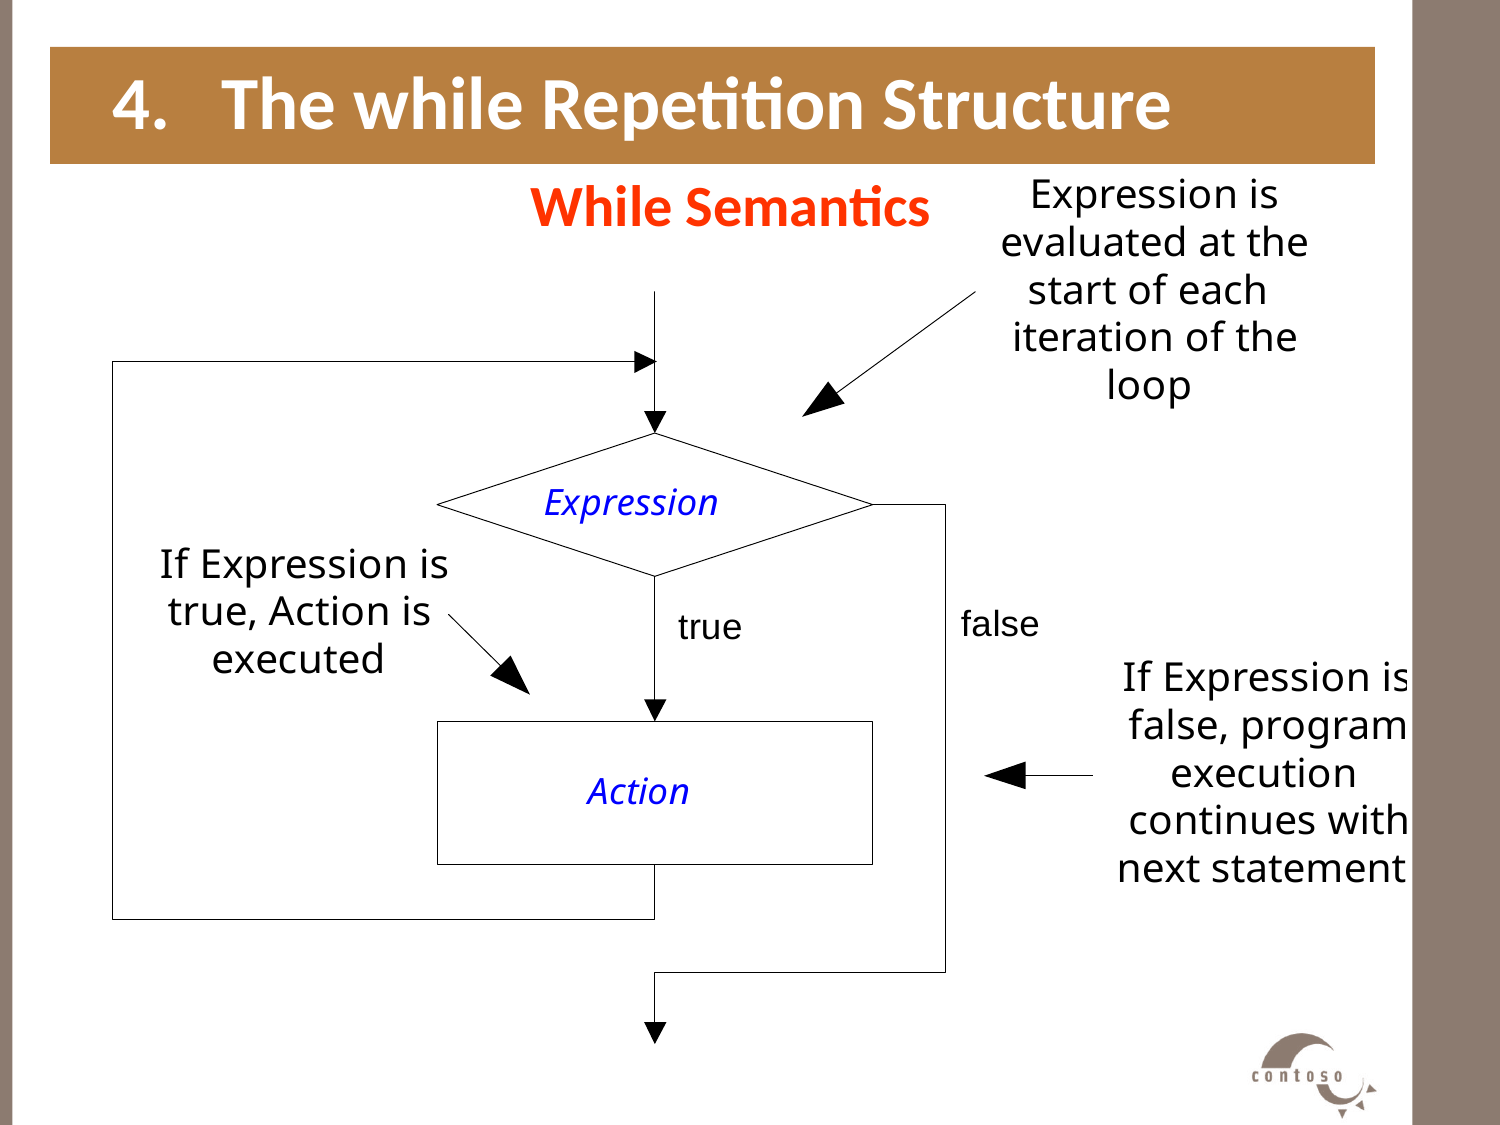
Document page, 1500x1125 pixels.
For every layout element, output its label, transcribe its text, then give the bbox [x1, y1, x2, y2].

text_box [34, 152, 1407, 1074]
list 4. The while Repetition Structure [50, 46, 1375, 150]
